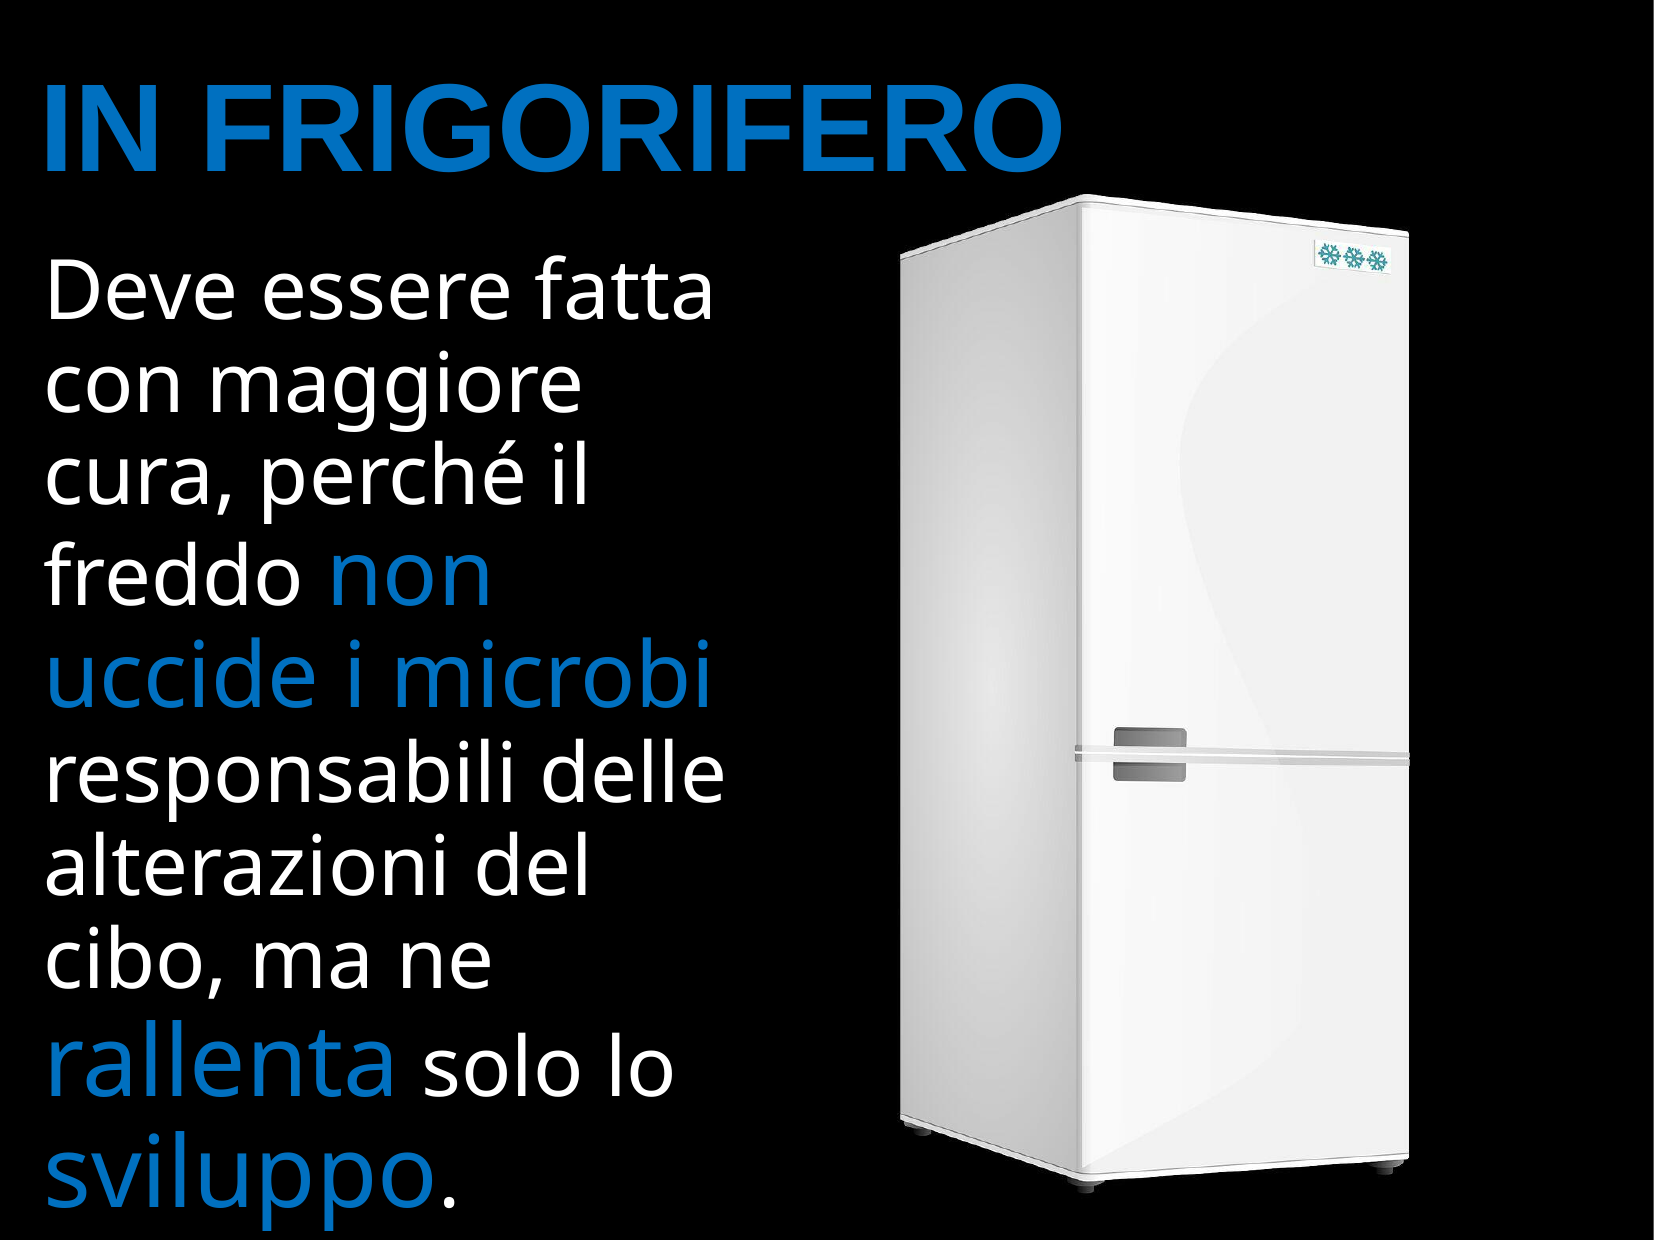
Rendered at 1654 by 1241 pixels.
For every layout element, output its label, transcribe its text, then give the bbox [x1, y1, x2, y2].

text_box IN FRIGORIFERO [24, 52, 1112, 208]
picture [897, 194, 1442, 1205]
text_box Deve essere fatta con maggiore cura, perché il freddo non uccide i microbi responsabili delle alterazioni del cibo, ma ne rallenta solo lo sviluppo. [28, 237, 768, 1238]
